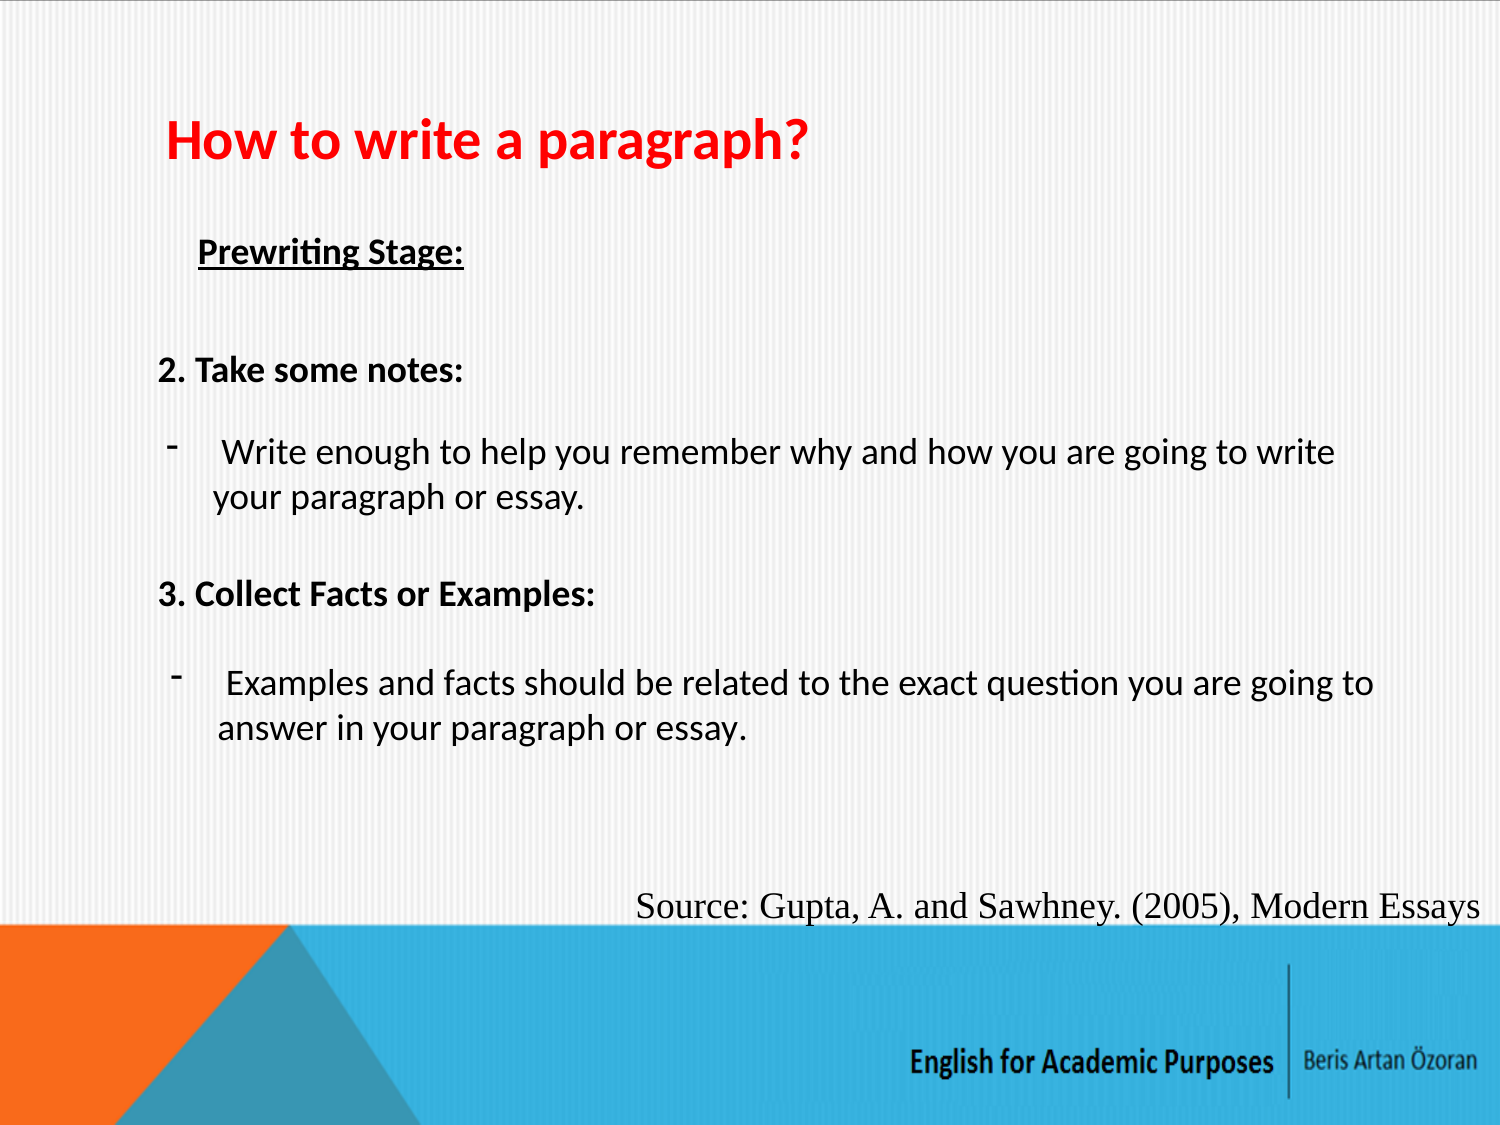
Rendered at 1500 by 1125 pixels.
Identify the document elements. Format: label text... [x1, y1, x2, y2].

text_box How to write a paragraph? [151, 83, 1026, 190]
text_box Source: Gupta, A. and Sawhney. (2005), Modern Essays [620, 874, 1497, 934]
text_box Prewriting Stage: [183, 219, 480, 280]
text_box 2. Take some notes: [142, 338, 1412, 398]
text_box 3. Collect Facts or Examples: [142, 561, 1412, 622]
picture [0, 0, 1500, 1125]
text_box Write enough to help you remember why and how you are going to write your paragraph or essay. [151, 419, 1353, 525]
text_box Examples and facts should be related to the exact question you are going to answer in your paragraph or essay. [155, 650, 1475, 756]
